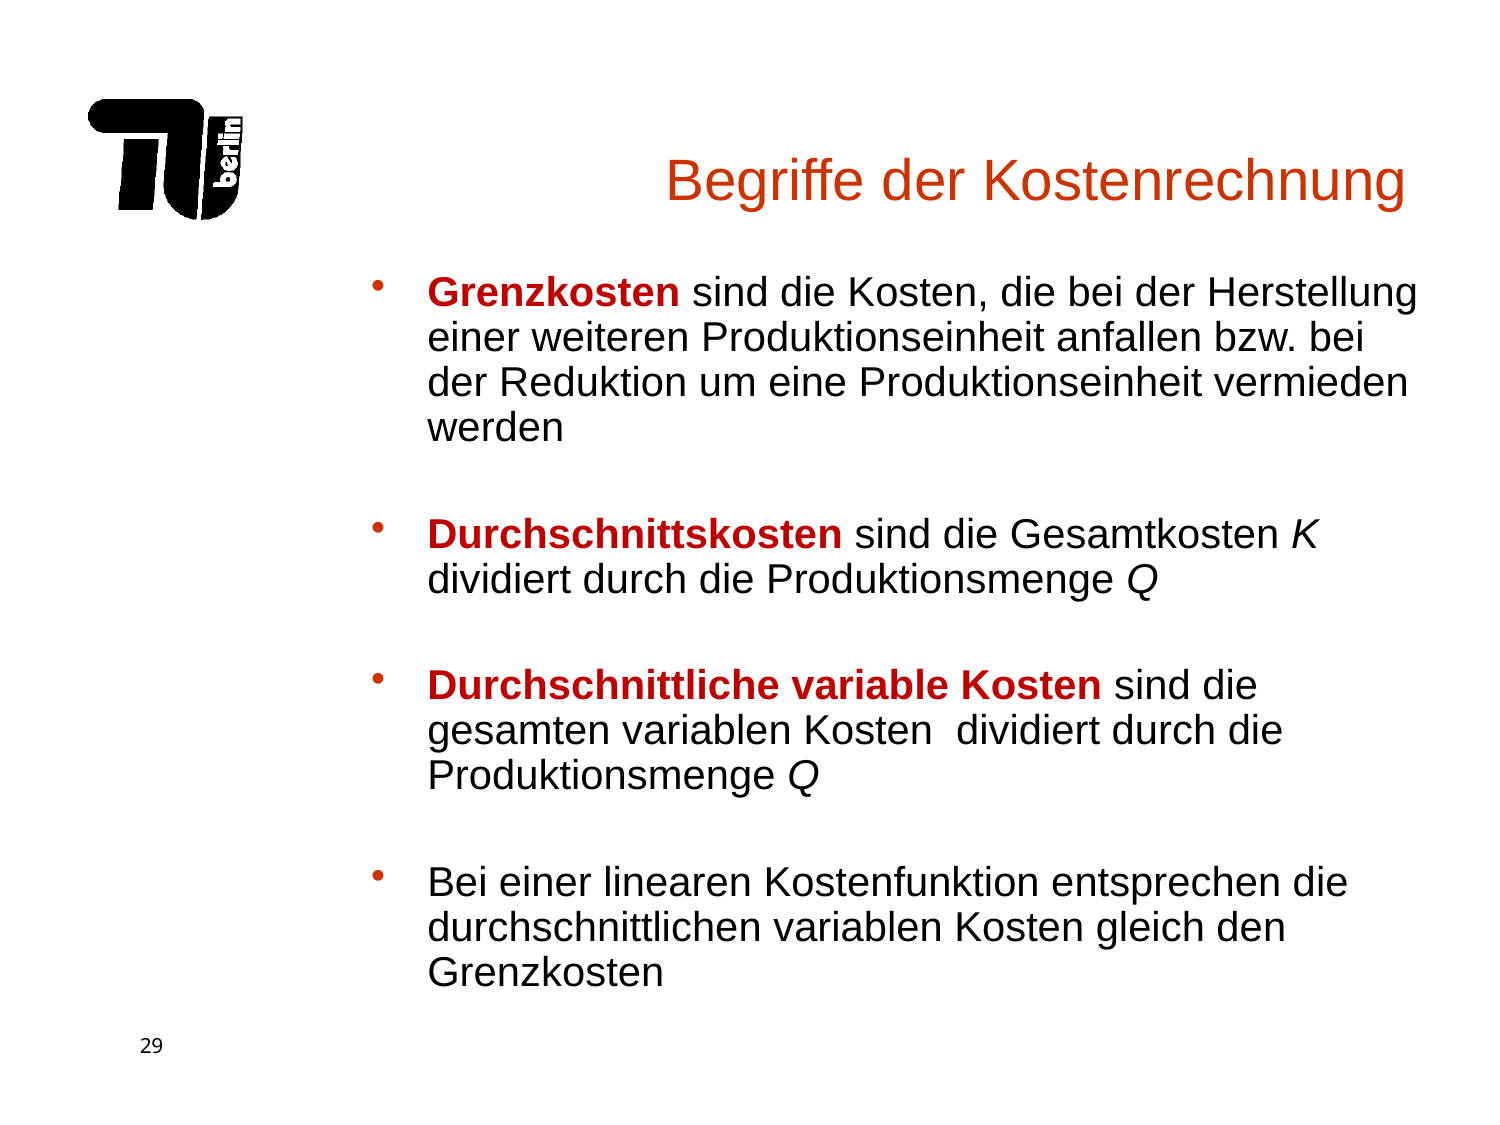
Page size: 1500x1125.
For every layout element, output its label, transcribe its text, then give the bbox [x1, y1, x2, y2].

picture [88, 99, 243, 220]
title Begriffe der Kostenrechnung [312, 62, 1424, 220]
